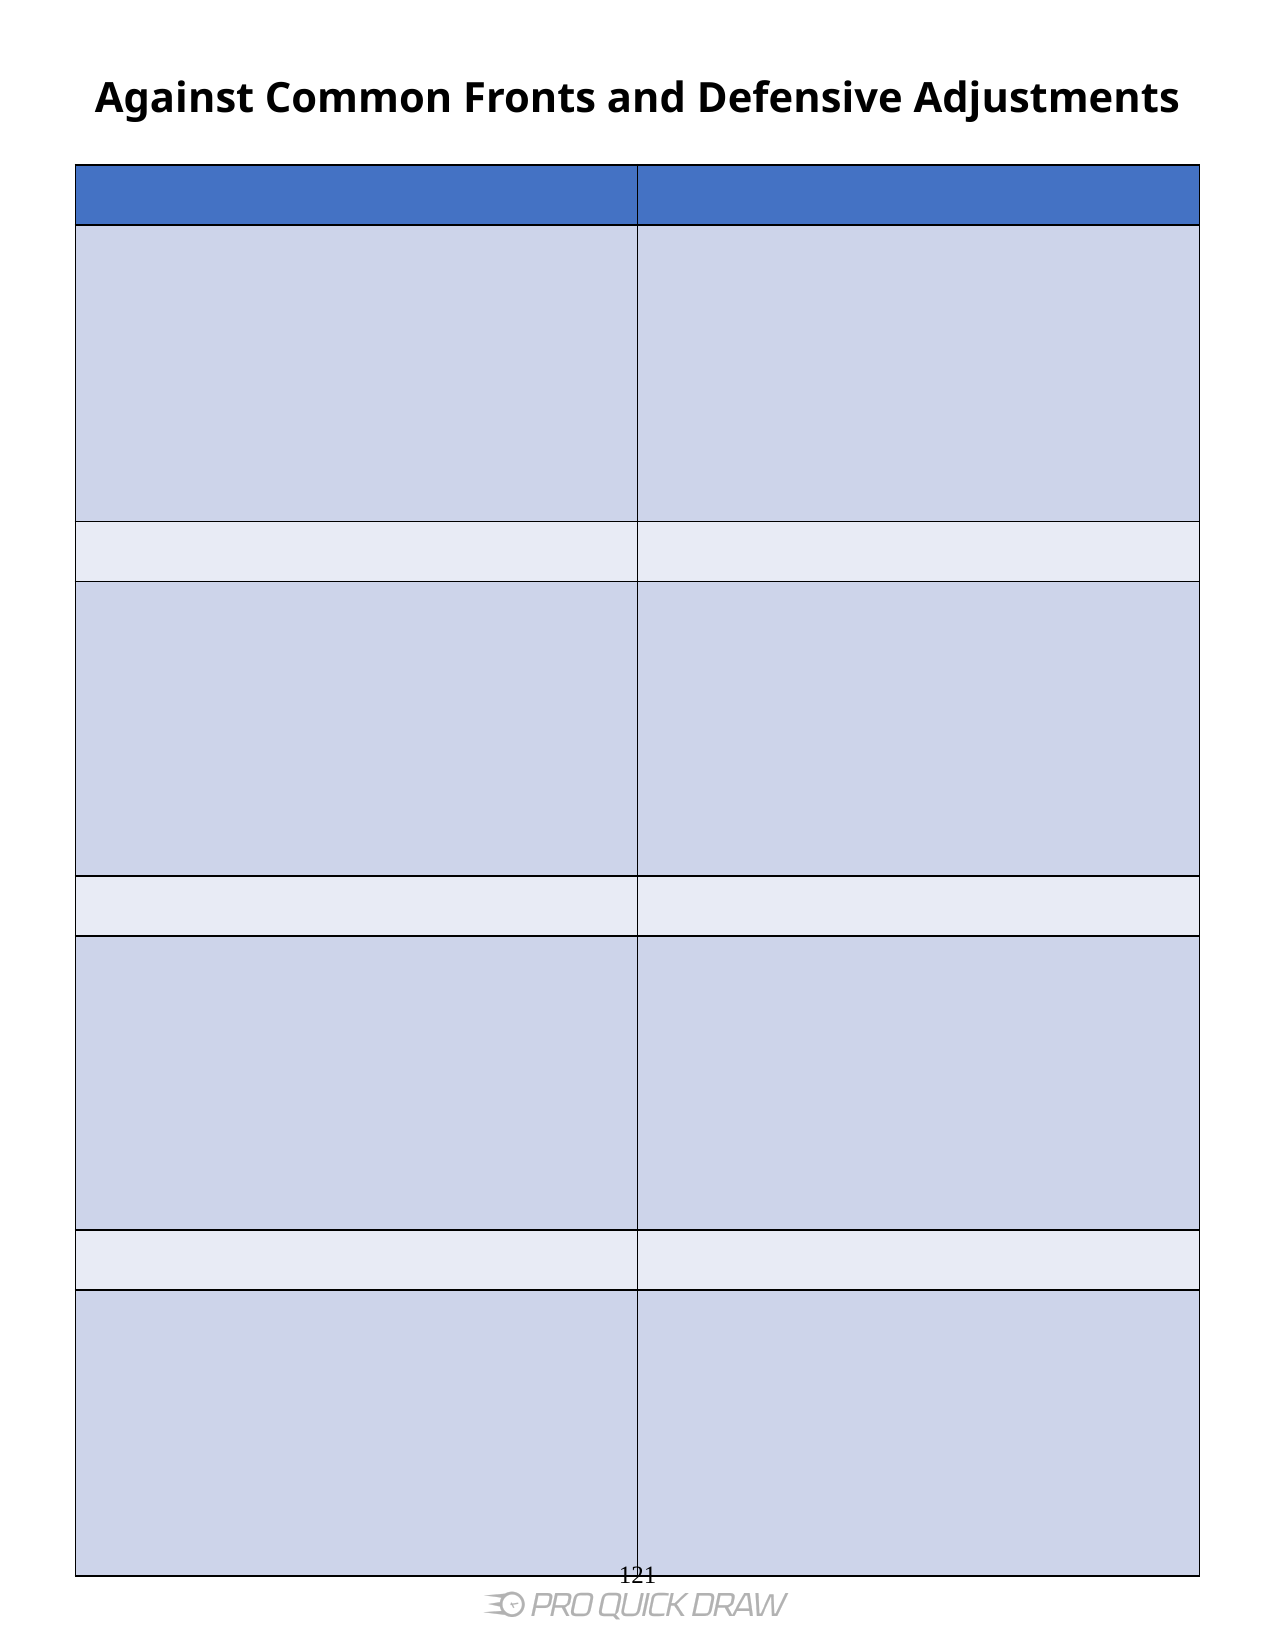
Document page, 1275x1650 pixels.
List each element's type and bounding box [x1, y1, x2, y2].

table_cell [638, 937, 1199, 1229]
table_cell [76, 1291, 637, 1575]
table_cell [638, 226, 1199, 521]
table_cell [76, 582, 637, 875]
text_box [0, 62, 1275, 128]
table_header [76, 166, 637, 224]
table_cell [76, 937, 637, 1229]
table_cell [76, 522, 637, 581]
table_cell [638, 582, 1199, 875]
table_cell [76, 226, 637, 521]
table_cell [638, 1231, 1199, 1289]
picture [482, 1585, 793, 1624]
table_cell [638, 522, 1199, 581]
table_header [638, 166, 1199, 224]
table_cell [76, 1231, 637, 1289]
slide_number [494, 1529, 781, 1585]
table_cell [638, 1291, 1199, 1575]
table_cell [638, 877, 1199, 935]
table_cell [76, 877, 637, 935]
